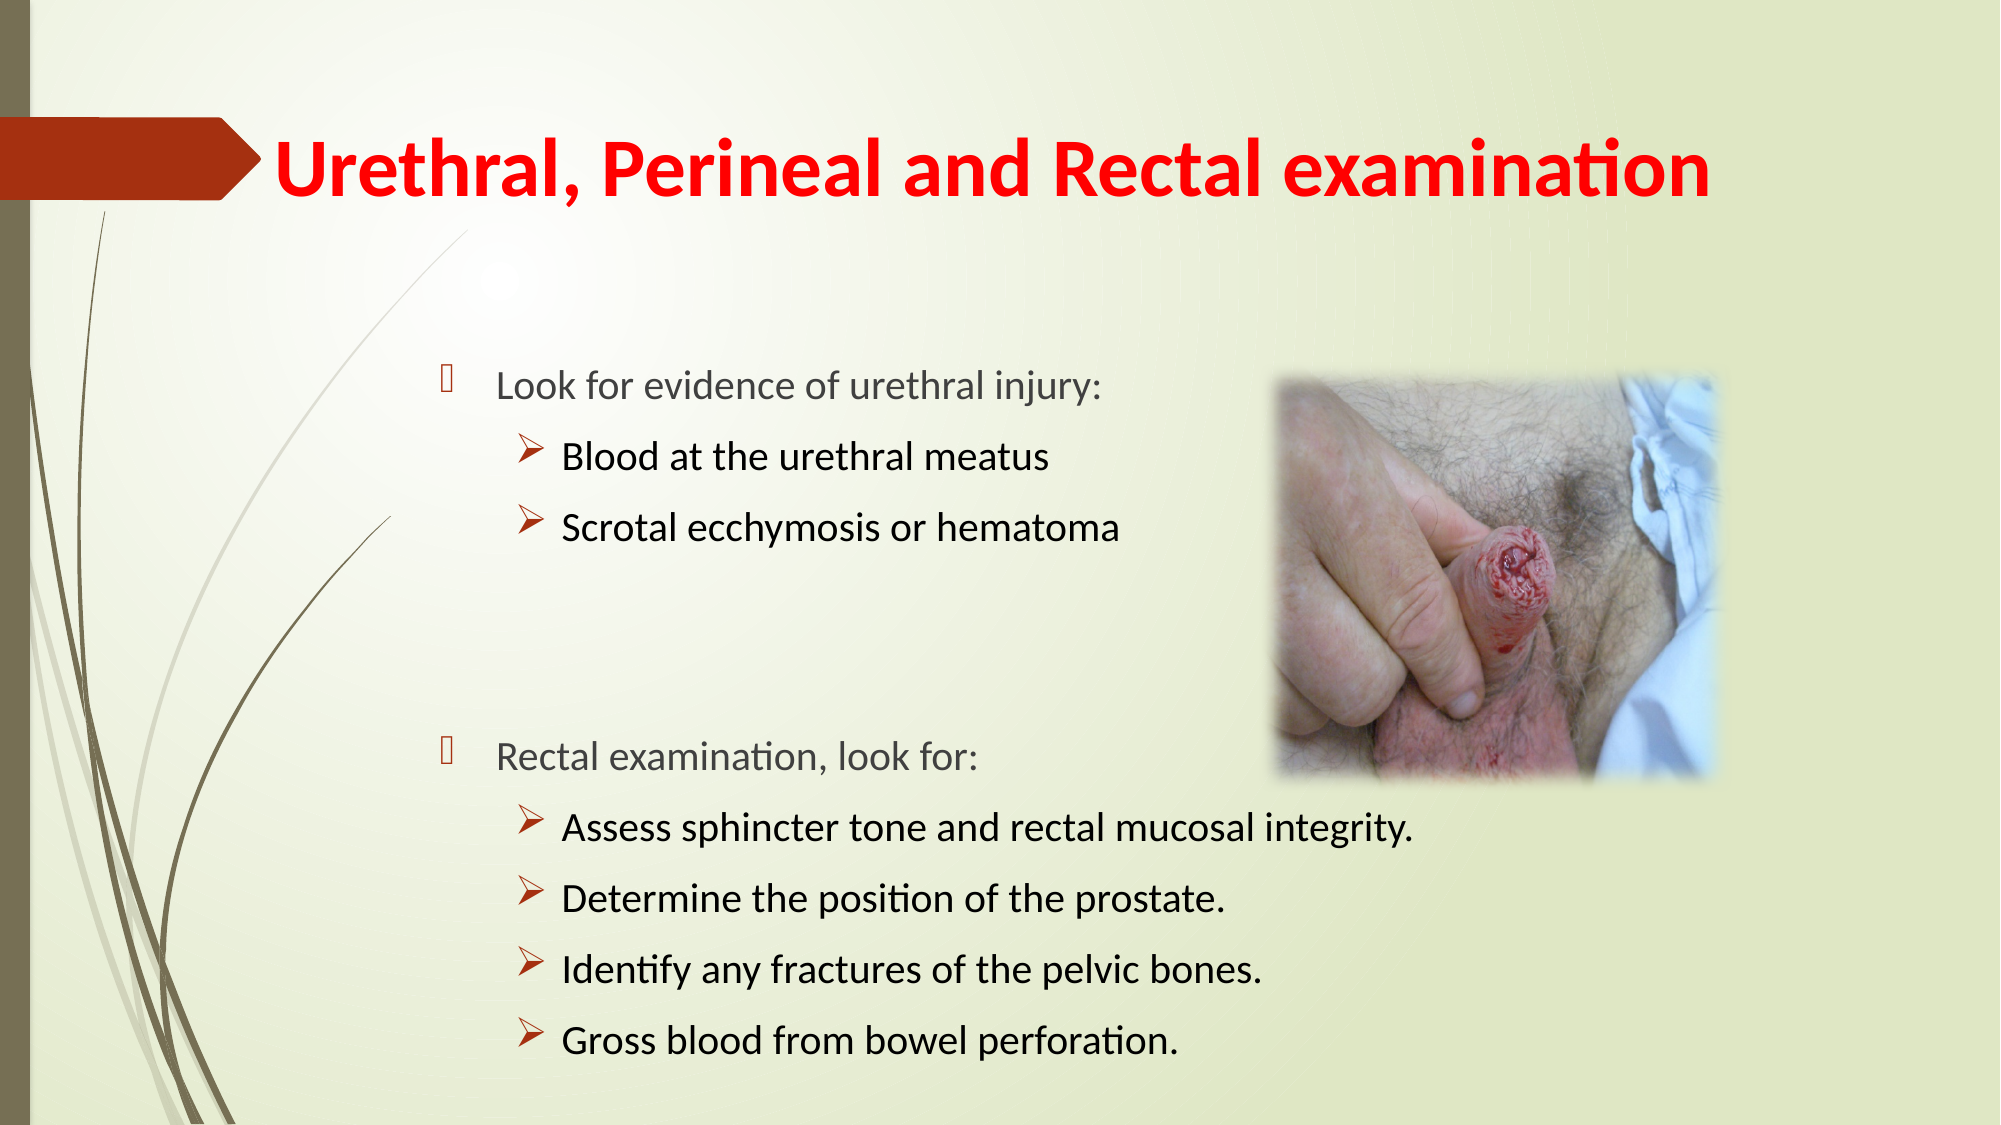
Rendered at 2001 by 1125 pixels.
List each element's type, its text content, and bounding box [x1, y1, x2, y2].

text_box Urethral, Perineal and Rectal examination [243, 0, 1744, 221]
picture [1259, 362, 1733, 793]
list Look for evidence of urethral injury: Blood at the urethral meatus Scrotal ecchymosis or hematoma Rectal examination, look for: Assess sphincter tone and rectal mucosal integrity. Determine the position of the prostate. Identify any fractures of the pelvic bones. Gross blood from bowel perforation. [424, 350, 1888, 970]
